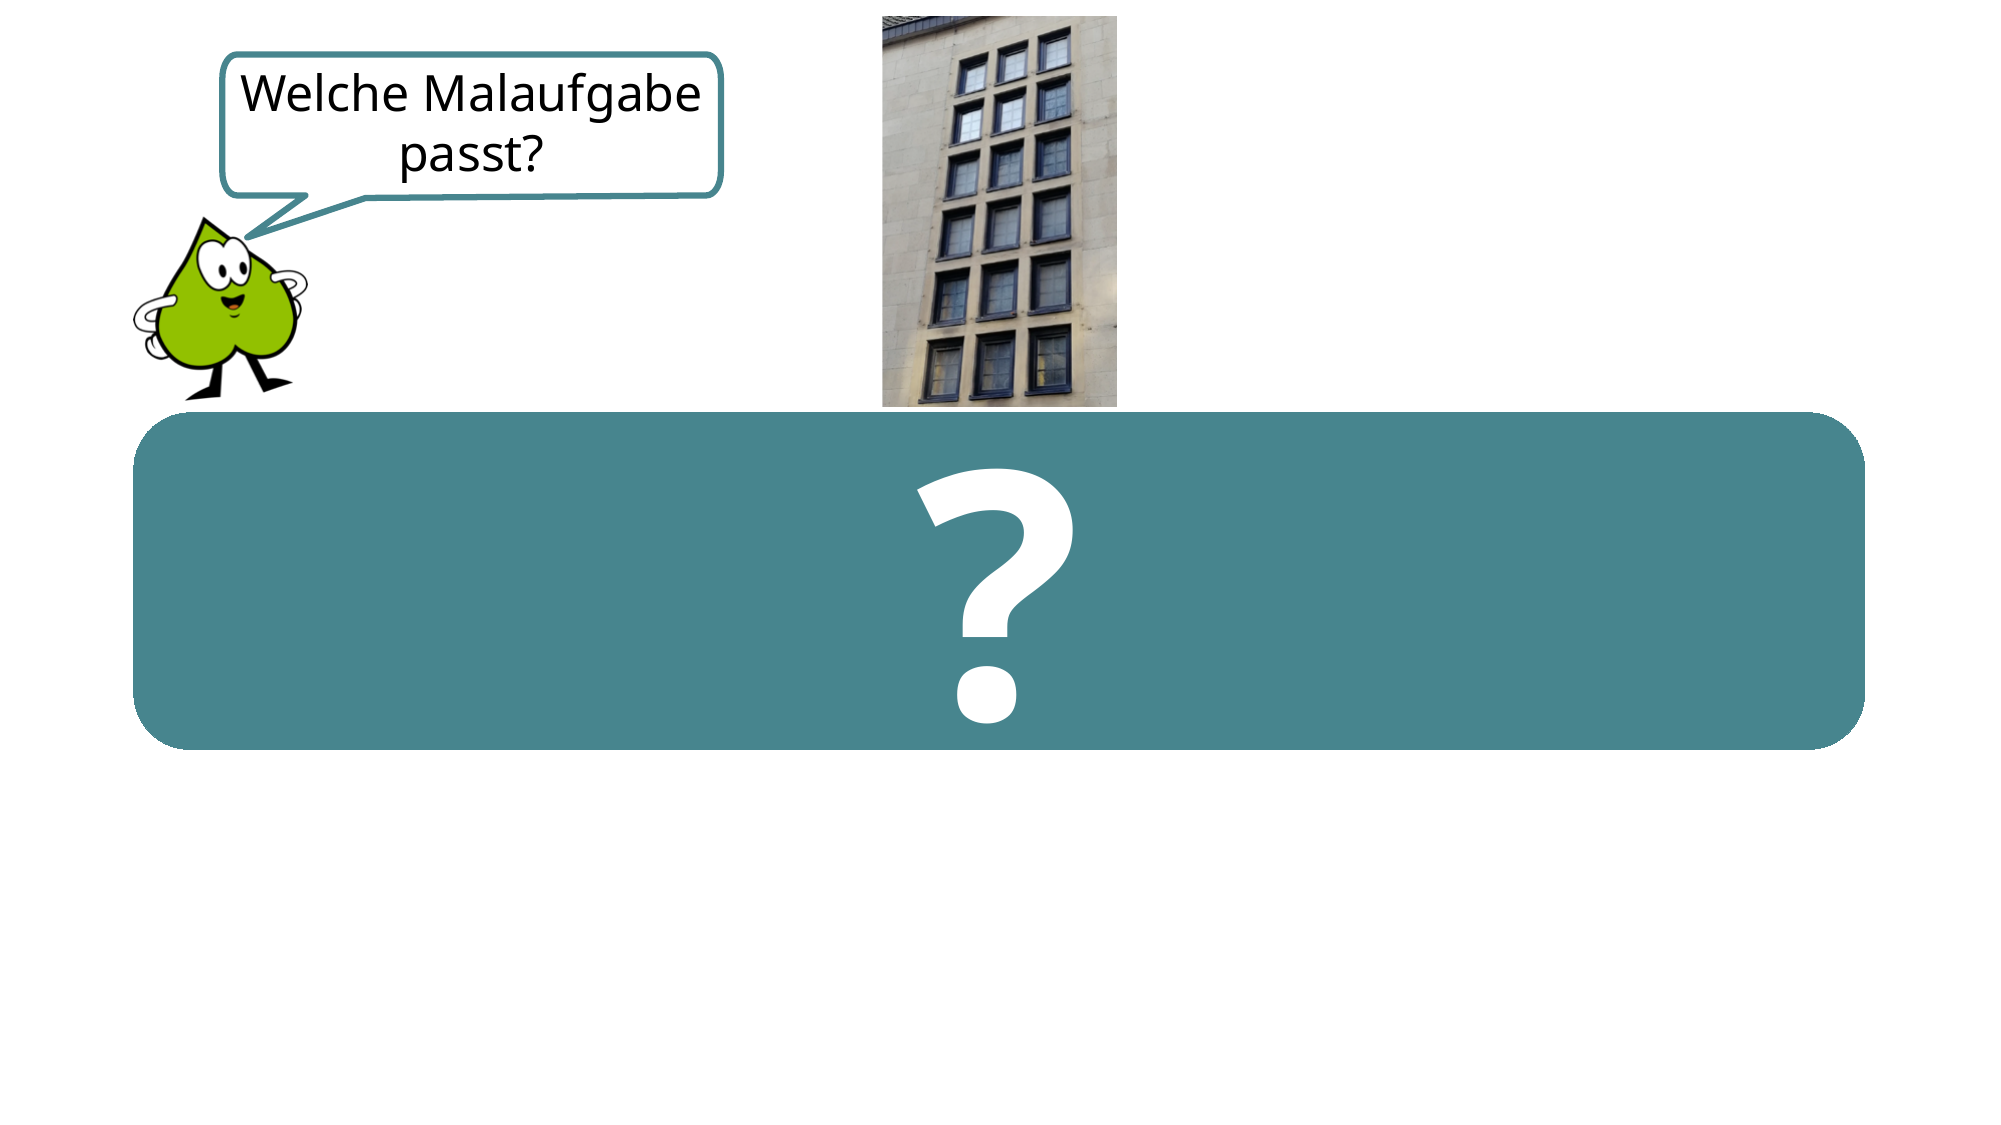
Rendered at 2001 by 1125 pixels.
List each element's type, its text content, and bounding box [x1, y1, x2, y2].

picture [882, 16, 1117, 407]
text_box Welche Malaufgabe passt? [222, 54, 721, 218]
picture [133, 216, 308, 401]
text_box ? [133, 412, 1865, 750]
